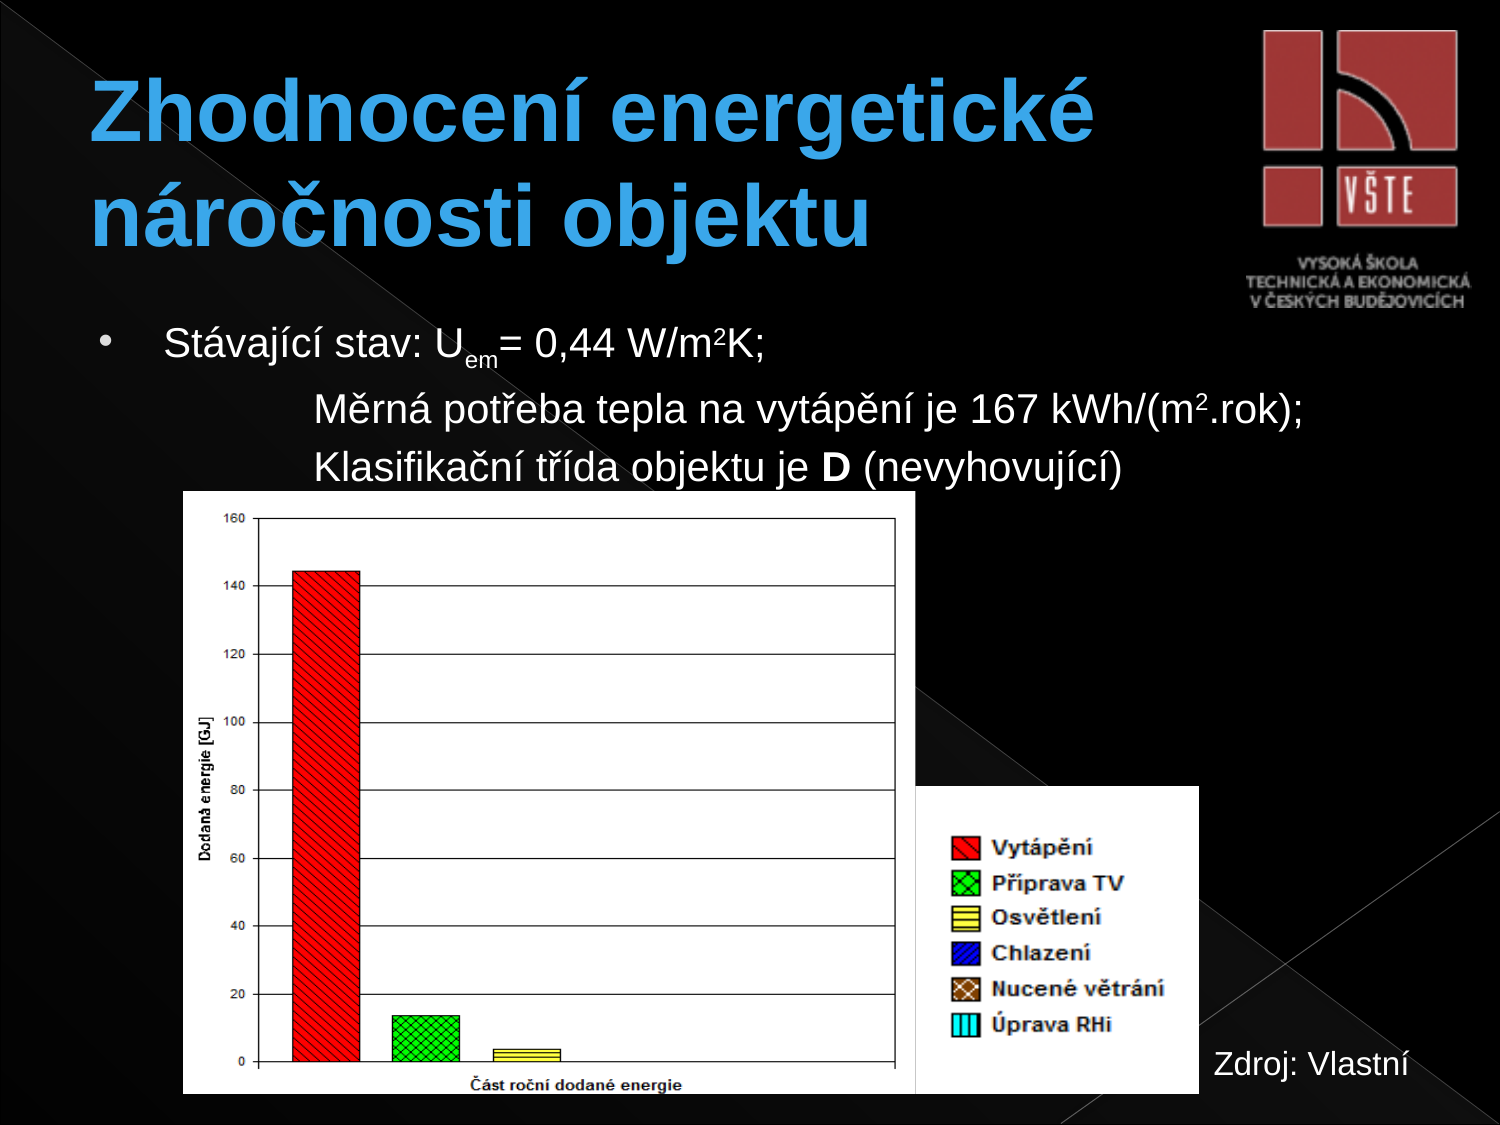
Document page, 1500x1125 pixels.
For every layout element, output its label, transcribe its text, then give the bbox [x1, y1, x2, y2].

list Stávající stav: Uem= 0,44 W/m2K; Měrná potřeba tepla na vytápění je 167 kWh/(m2.rok); Klasifikační třída objektu je D (nevyhovující) [75, 308, 1447, 1059]
picture [1245, 30, 1472, 308]
title Zhodnocení energetické náročnosti objektu [75, 43, 1235, 274]
text_box Zdroj: Vlastní [1204, 1034, 1447, 1090]
picture [182, 491, 1200, 1095]
